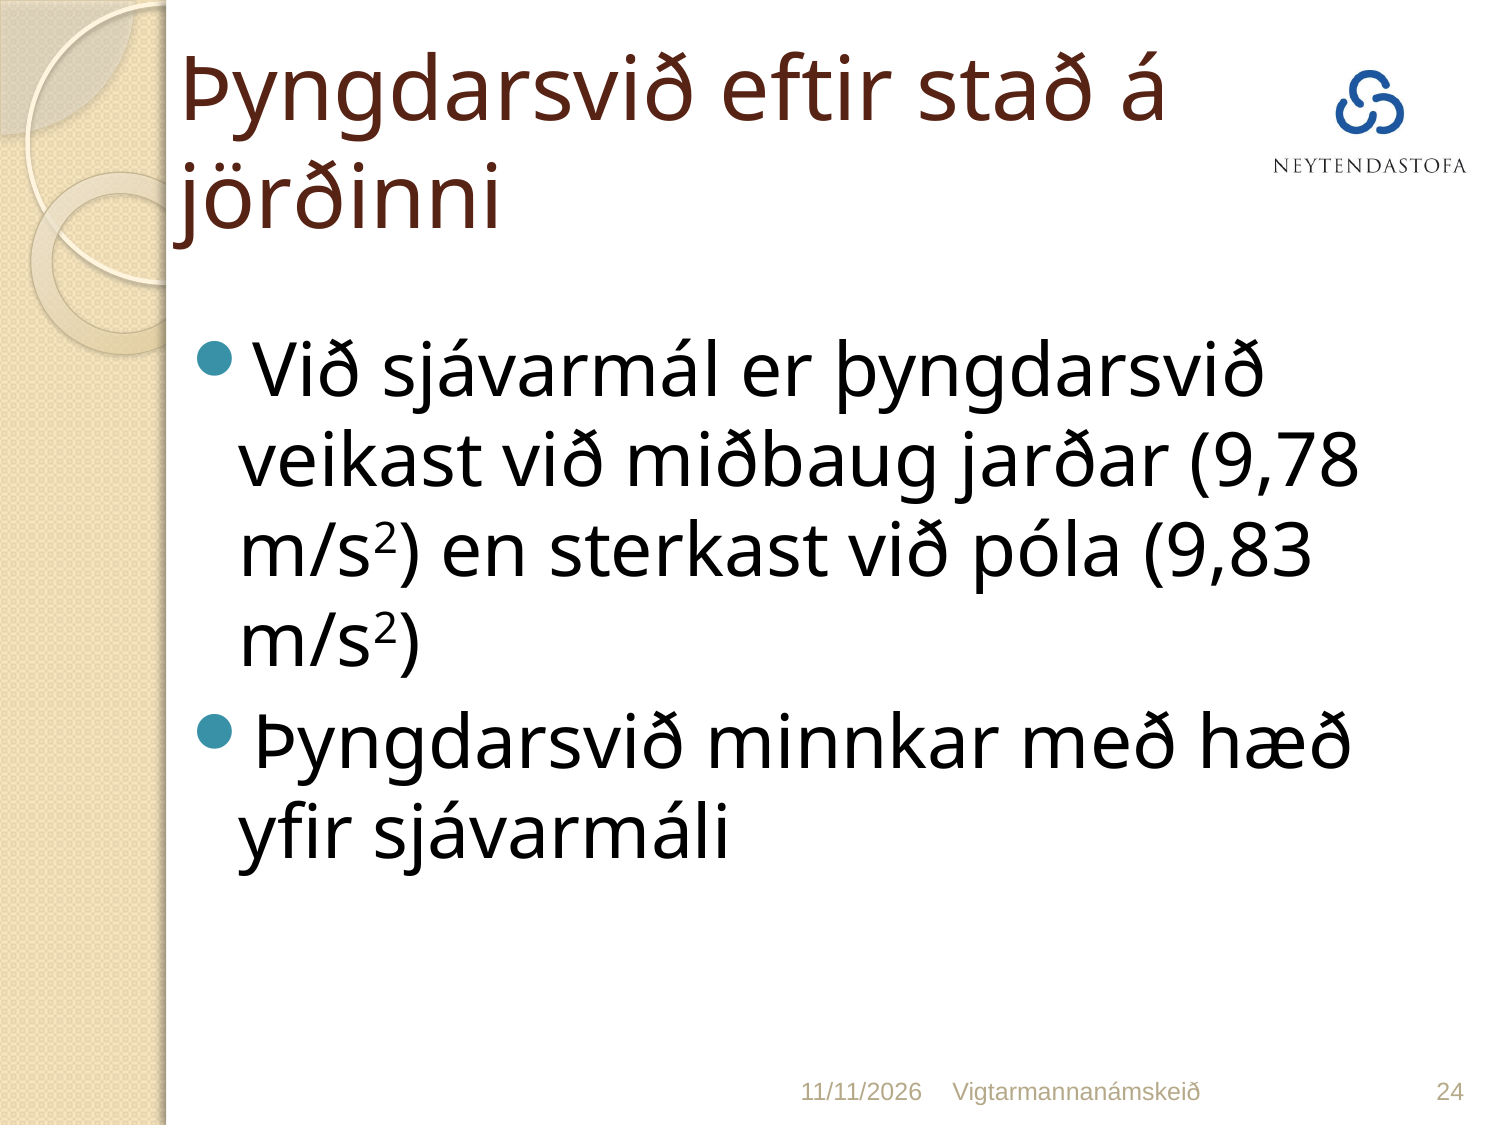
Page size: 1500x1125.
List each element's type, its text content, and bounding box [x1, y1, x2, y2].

list Við sjávarmál er þyngdarsvið veikast við miðbaug jarðar (9,78 m/s2) en sterkast við póla (9,83 m/s2) Þyngdarsvið minnkar með hæð yfir sjávarmáli [163, 313, 1402, 999]
slide_number 24 [1413, 1034, 1488, 1113]
picture [1466, 66, 1471, 176]
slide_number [587, 1034, 937, 1113]
footer Vigtarmannanámskeið [937, 1034, 1413, 1113]
title Þyngdarsvið eftir stað á jörðinni [164, 45, 1466, 233]
